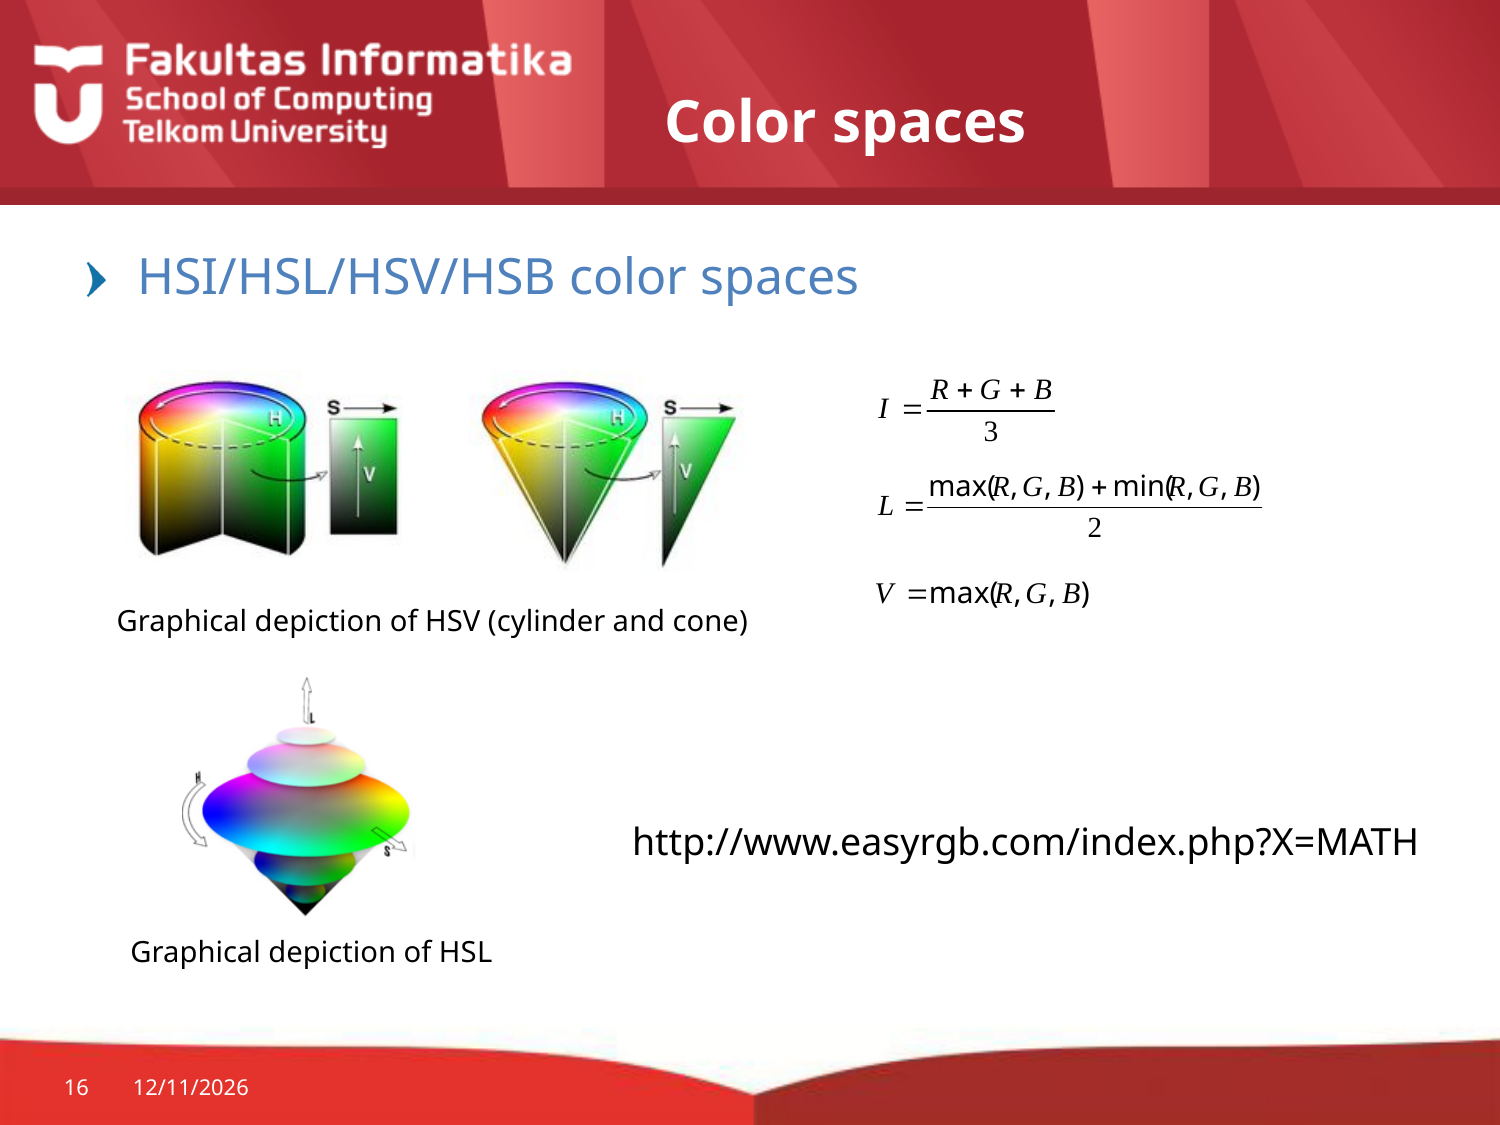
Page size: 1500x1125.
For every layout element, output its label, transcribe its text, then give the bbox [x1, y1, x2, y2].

list HSI/HSL/HSV/HSB color spaces [65, 237, 1423, 338]
text_box Color spaces [649, 37, 1438, 200]
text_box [871, 573, 1097, 620]
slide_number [132, 1058, 403, 1119]
text_box Graphical depiction of HSV (cylinder and cone) [101, 595, 763, 645]
picture [0, 1024, 1500, 1125]
picture [468, 370, 750, 582]
slide_number 16 [63, 1058, 123, 1119]
text_box Graphical depiction of HSL [115, 926, 507, 976]
picture [80, 251, 110, 299]
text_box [871, 370, 1062, 451]
picture [182, 677, 416, 927]
picture [0, 0, 1500, 205]
text_box http://www.easyrgb.com/index.php?X=MATH [617, 810, 1435, 871]
picture [125, 370, 408, 582]
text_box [871, 465, 1270, 545]
